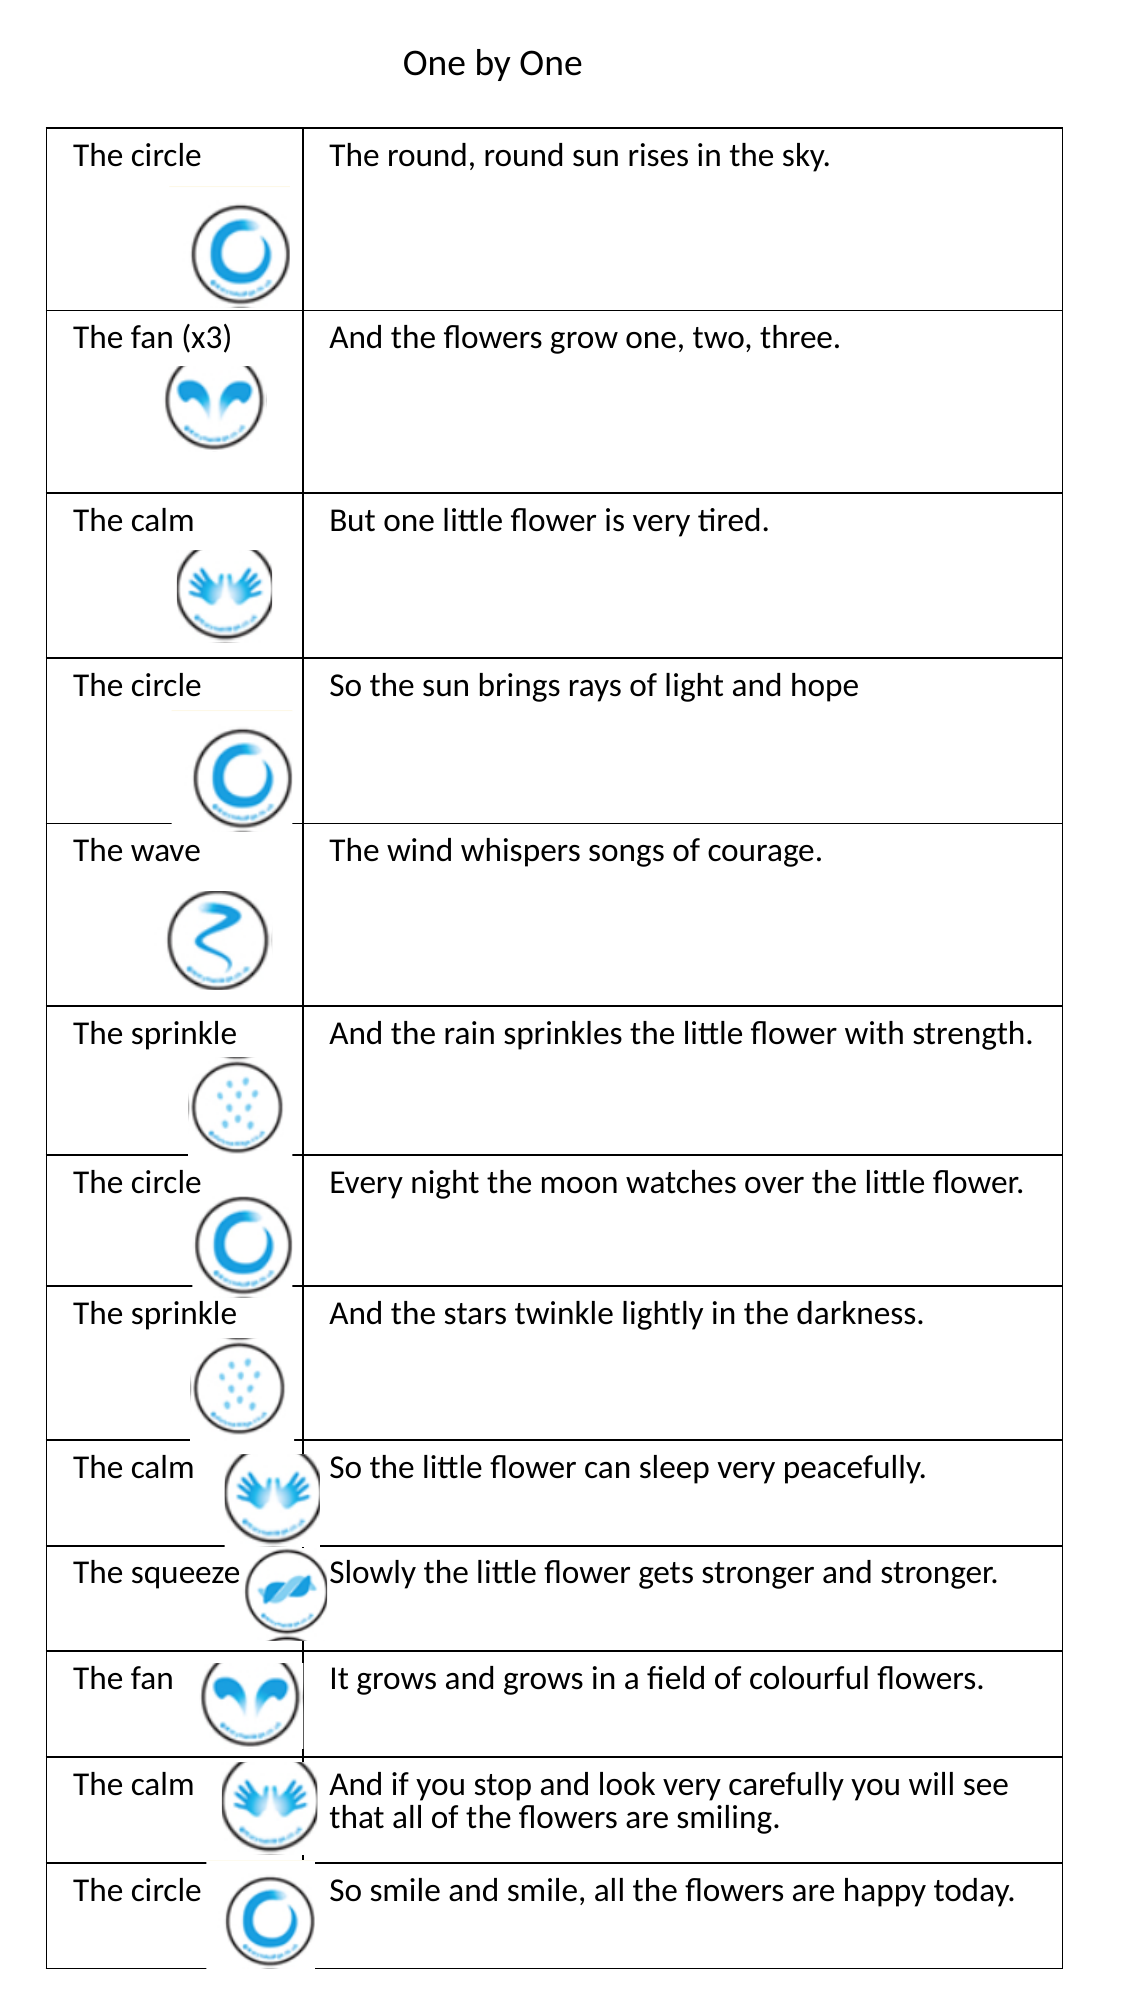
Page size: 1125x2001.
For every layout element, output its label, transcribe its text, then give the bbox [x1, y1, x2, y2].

table_cell The sprinkle [47, 1007, 302, 1154]
table_cell The circle [47, 1864, 206, 1968]
table_cell The sprinkle [47, 1287, 302, 1439]
picture [171, 710, 293, 832]
picture [224, 1454, 320, 1547]
picture [188, 1057, 293, 1160]
table_cell So the sun brings rays of light and hope [304, 659, 1062, 823]
text_box One by One [388, 30, 949, 90]
table_cell The circle [47, 659, 302, 823]
picture [148, 891, 273, 990]
table_cell The calm [47, 1441, 302, 1545]
picture [169, 186, 290, 308]
table_cell The squeeze [47, 1547, 302, 1650]
table_header The circle [47, 129, 302, 310]
table_cell So smile and smile, all the flowers are happy today. [315, 1864, 1062, 1968]
picture [192, 1196, 293, 1298]
table_cell And the stars twinkle lightly in the darkness. [304, 1287, 1062, 1439]
table_cell The wind whispers songs of courage. [304, 824, 1062, 1005]
table_cell The calm [47, 494, 302, 657]
table_cell The calm [47, 1758, 302, 1862]
table_cell The fan [47, 1652, 302, 1756]
table_cell And the flowers grow one, two, three. [304, 311, 1062, 492]
table_cell So the little flower can sleep very peacefully. [304, 1441, 1062, 1545]
table_cell The wave [47, 824, 302, 1005]
picture [240, 1548, 328, 1641]
picture [221, 1762, 318, 1855]
picture [199, 1663, 304, 1749]
picture [162, 366, 267, 452]
table_cell The fan (x3) [47, 311, 302, 492]
picture [206, 1860, 315, 1969]
table_cell The circle [47, 1156, 302, 1285]
table_cell And if you stop and look very carefully you will see that all of the flowers are smiling. [304, 1758, 1062, 1862]
table_cell It grows and grows in a field of colourful flowers. [304, 1652, 1062, 1756]
table_cell But one little flower is very tired. [304, 494, 1062, 657]
table_header The round, round sun rises in the sky. [304, 129, 1062, 310]
table_cell Slowly the little flower gets stronger and stronger. [304, 1547, 1062, 1650]
picture [176, 550, 273, 643]
table_cell Every night the moon watches over the little flower. [304, 1156, 1062, 1285]
picture [189, 1338, 295, 1441]
table_cell And the rain sprinkles the little flower with strength. [304, 1007, 1062, 1154]
